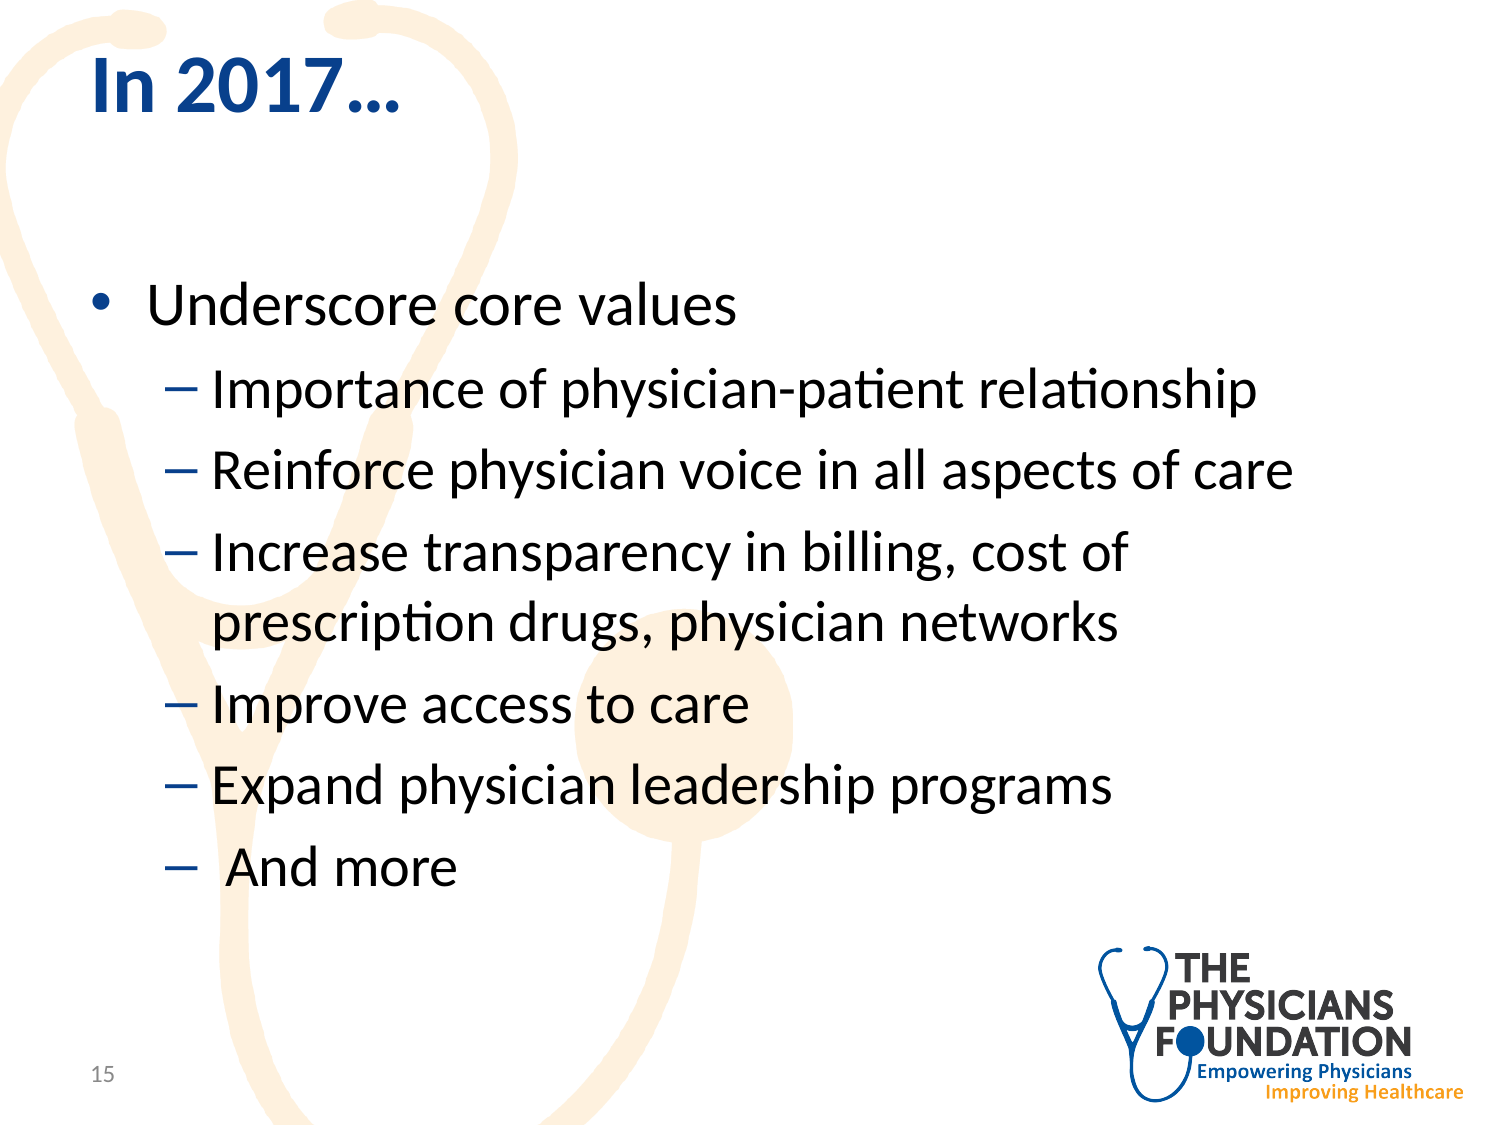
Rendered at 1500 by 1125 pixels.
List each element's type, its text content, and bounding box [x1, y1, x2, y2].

picture [0, 0, 793, 1125]
picture [1098, 946, 1464, 1103]
slide_number 15 [75, 1042, 194, 1103]
title In 2017… [74, 38, 1426, 227]
list Underscore core values Importance of physician-patient relationship Reinforce physician voice in all aspects of care Increase transparency in billing, cost of prescription drugs, physician networks Improve access to care Expand physician leadership programs And more [74, 255, 1426, 999]
